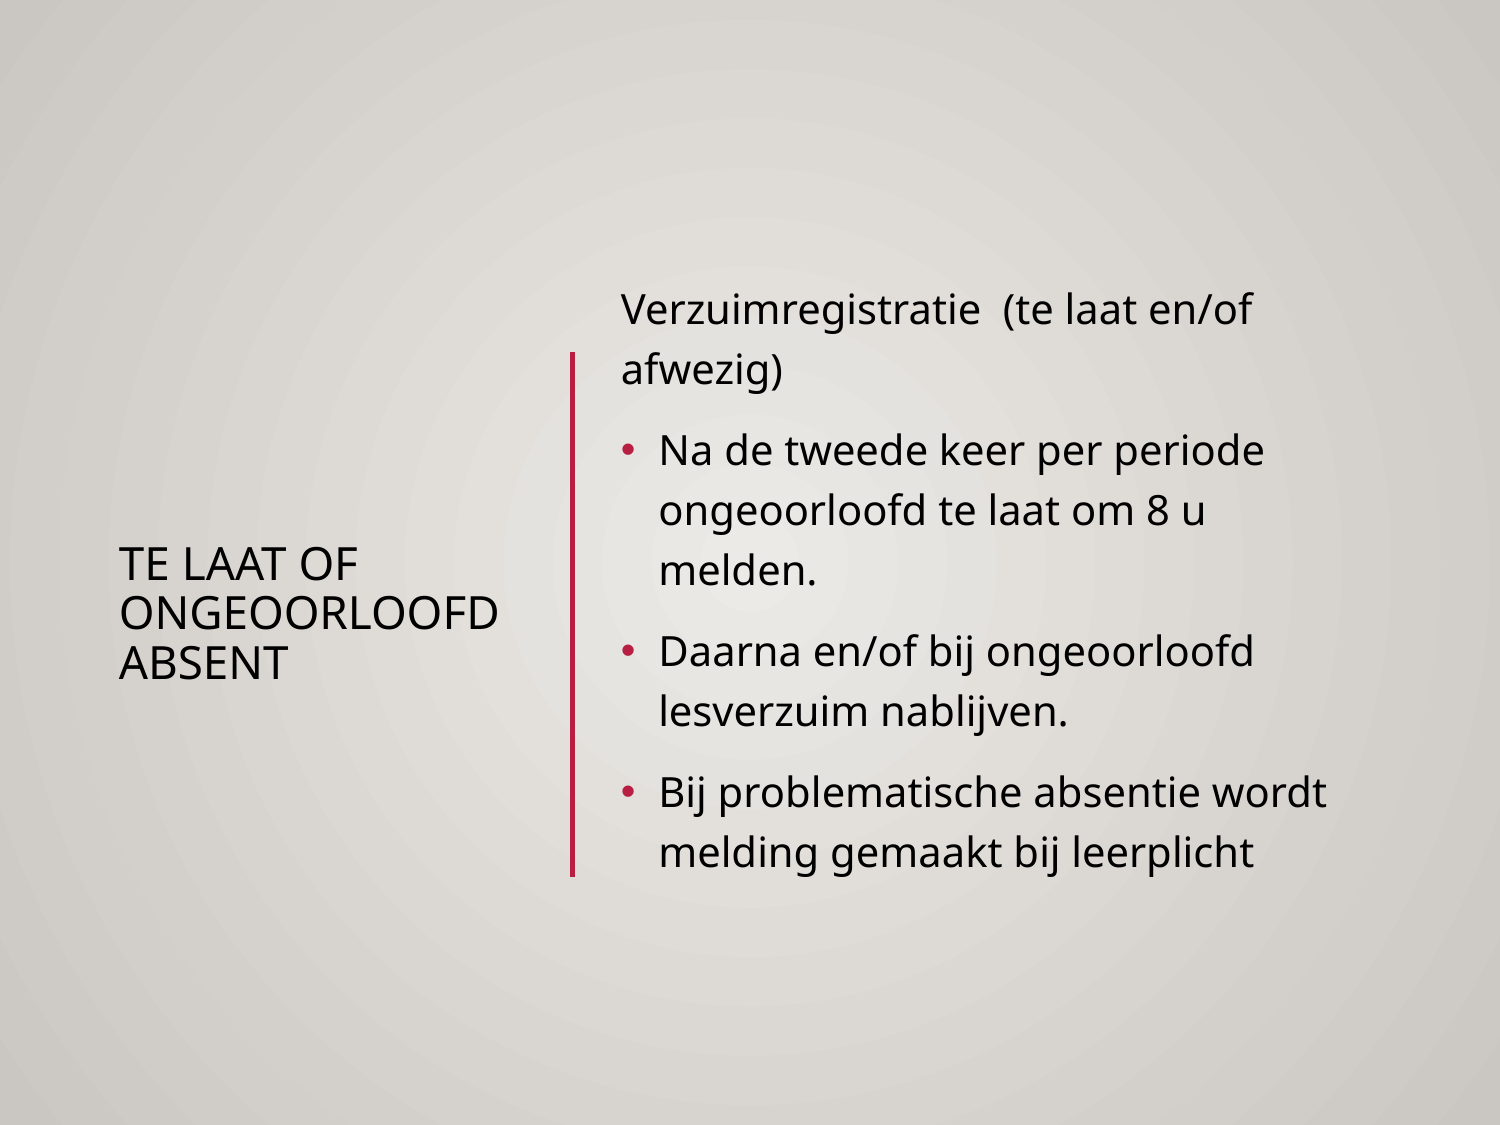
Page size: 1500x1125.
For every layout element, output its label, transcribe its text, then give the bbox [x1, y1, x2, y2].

list Verzuimregistratie (te laat en/of afwezig) Na de tweede keer per periode ongeoorloofd te laat om 8 u melden. Daarna en/of bij ongeoorloofd lesverzuim nablijven. Bij problematische absentie wordt melding gemaakt bij leerplicht [605, 262, 1361, 968]
title Te laat of ongeoorloofd absent [103, 262, 540, 968]
text_box [0, 0, 1500, 1125]
